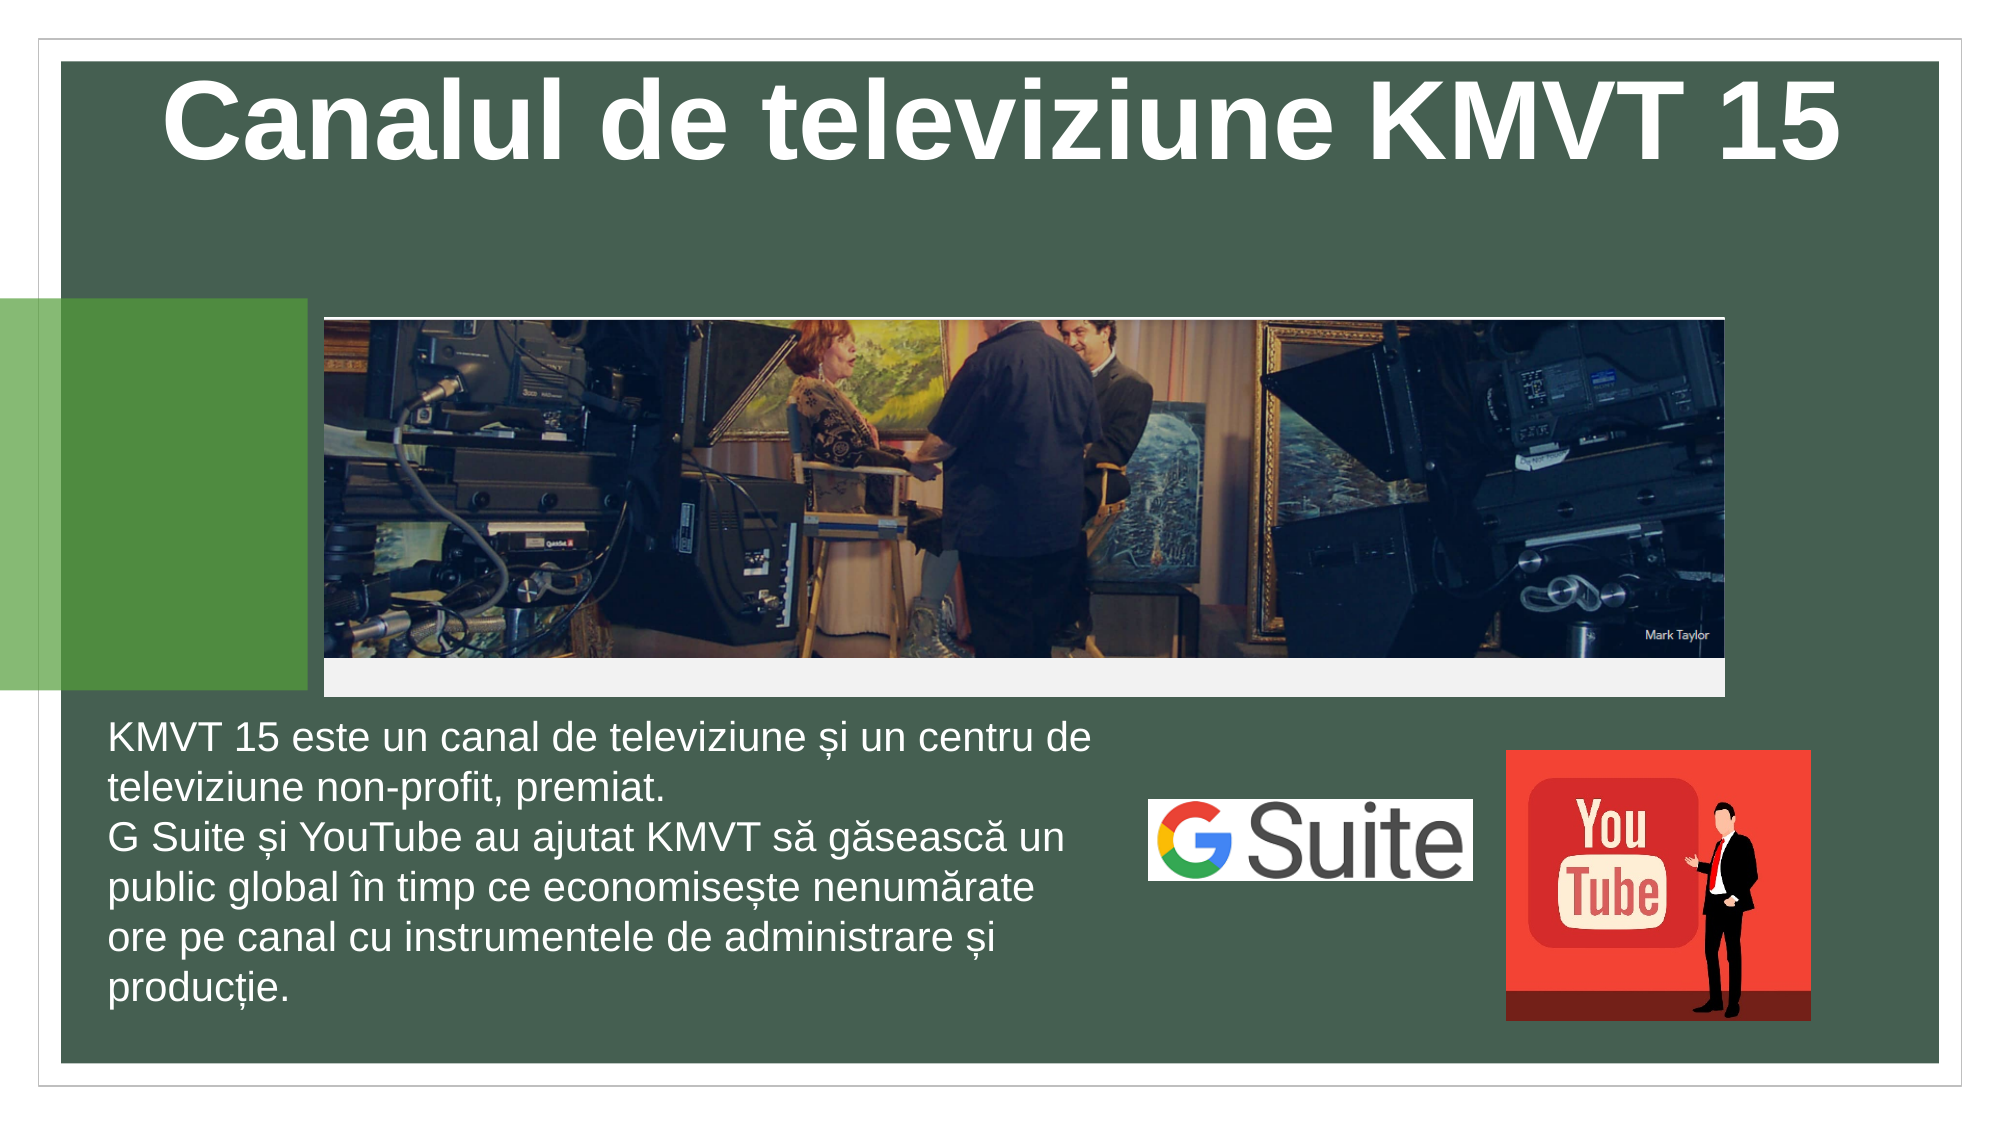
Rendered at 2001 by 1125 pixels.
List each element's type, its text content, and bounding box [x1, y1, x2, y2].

picture [323, 317, 1725, 697]
picture [1506, 750, 1811, 1021]
list Canalul de televiziune KMVT 15 [53, 55, 1952, 175]
text_box KMVT 15 este un canal de televiziune și un centru de televiziune non-profit, premiat. G Suite și YouTube au ajutat KMVT să găsească un public global în timp ce economisește nenumărate ore pe canal cu instrumentele de administrare și producție. [92, 702, 1115, 1021]
picture [1148, 799, 1473, 881]
